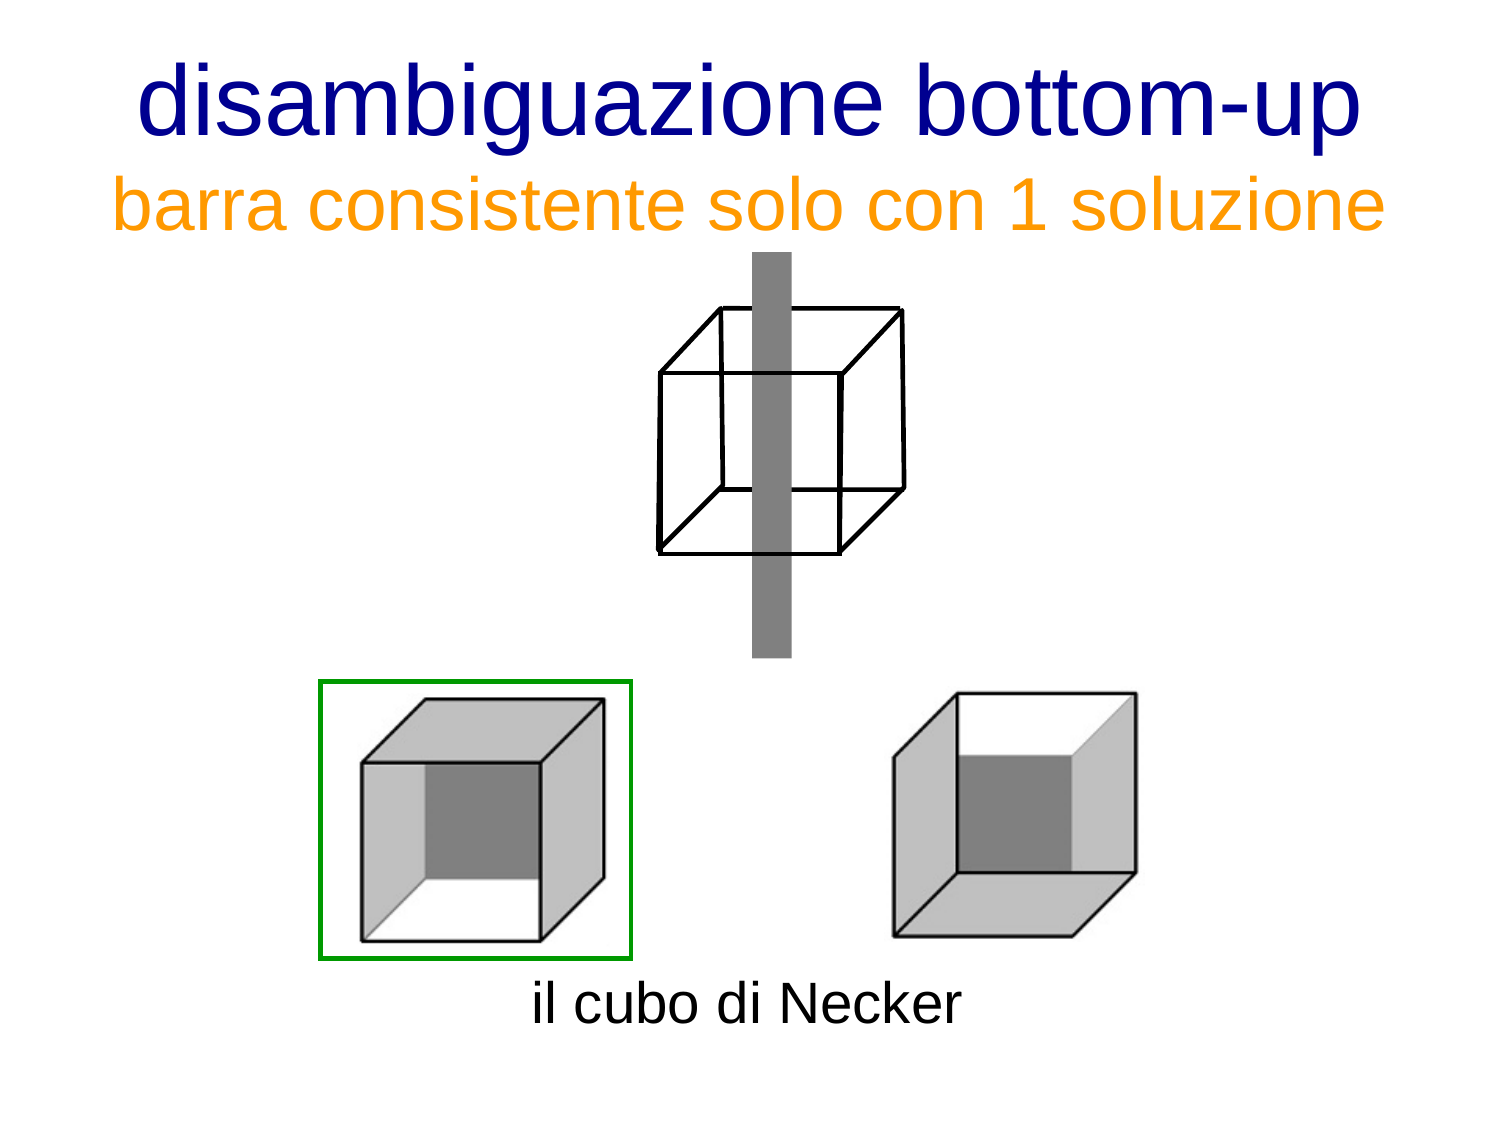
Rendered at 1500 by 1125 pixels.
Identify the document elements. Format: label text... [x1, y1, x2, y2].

text_box [840, 310, 905, 489]
text_box [752, 555, 792, 659]
text_box [840, 490, 902, 552]
text_box [752, 252, 792, 372]
picture [884, 686, 1148, 942]
text_box [660, 372, 840, 555]
title disambiguazione bottom-up barra consistente solo con 1 soluzione [75, 28, 1425, 254]
text_box [661, 308, 722, 372]
text_box il cubo di Necker [516, 957, 979, 1043]
text_box [320, 681, 632, 959]
picture [357, 693, 610, 948]
